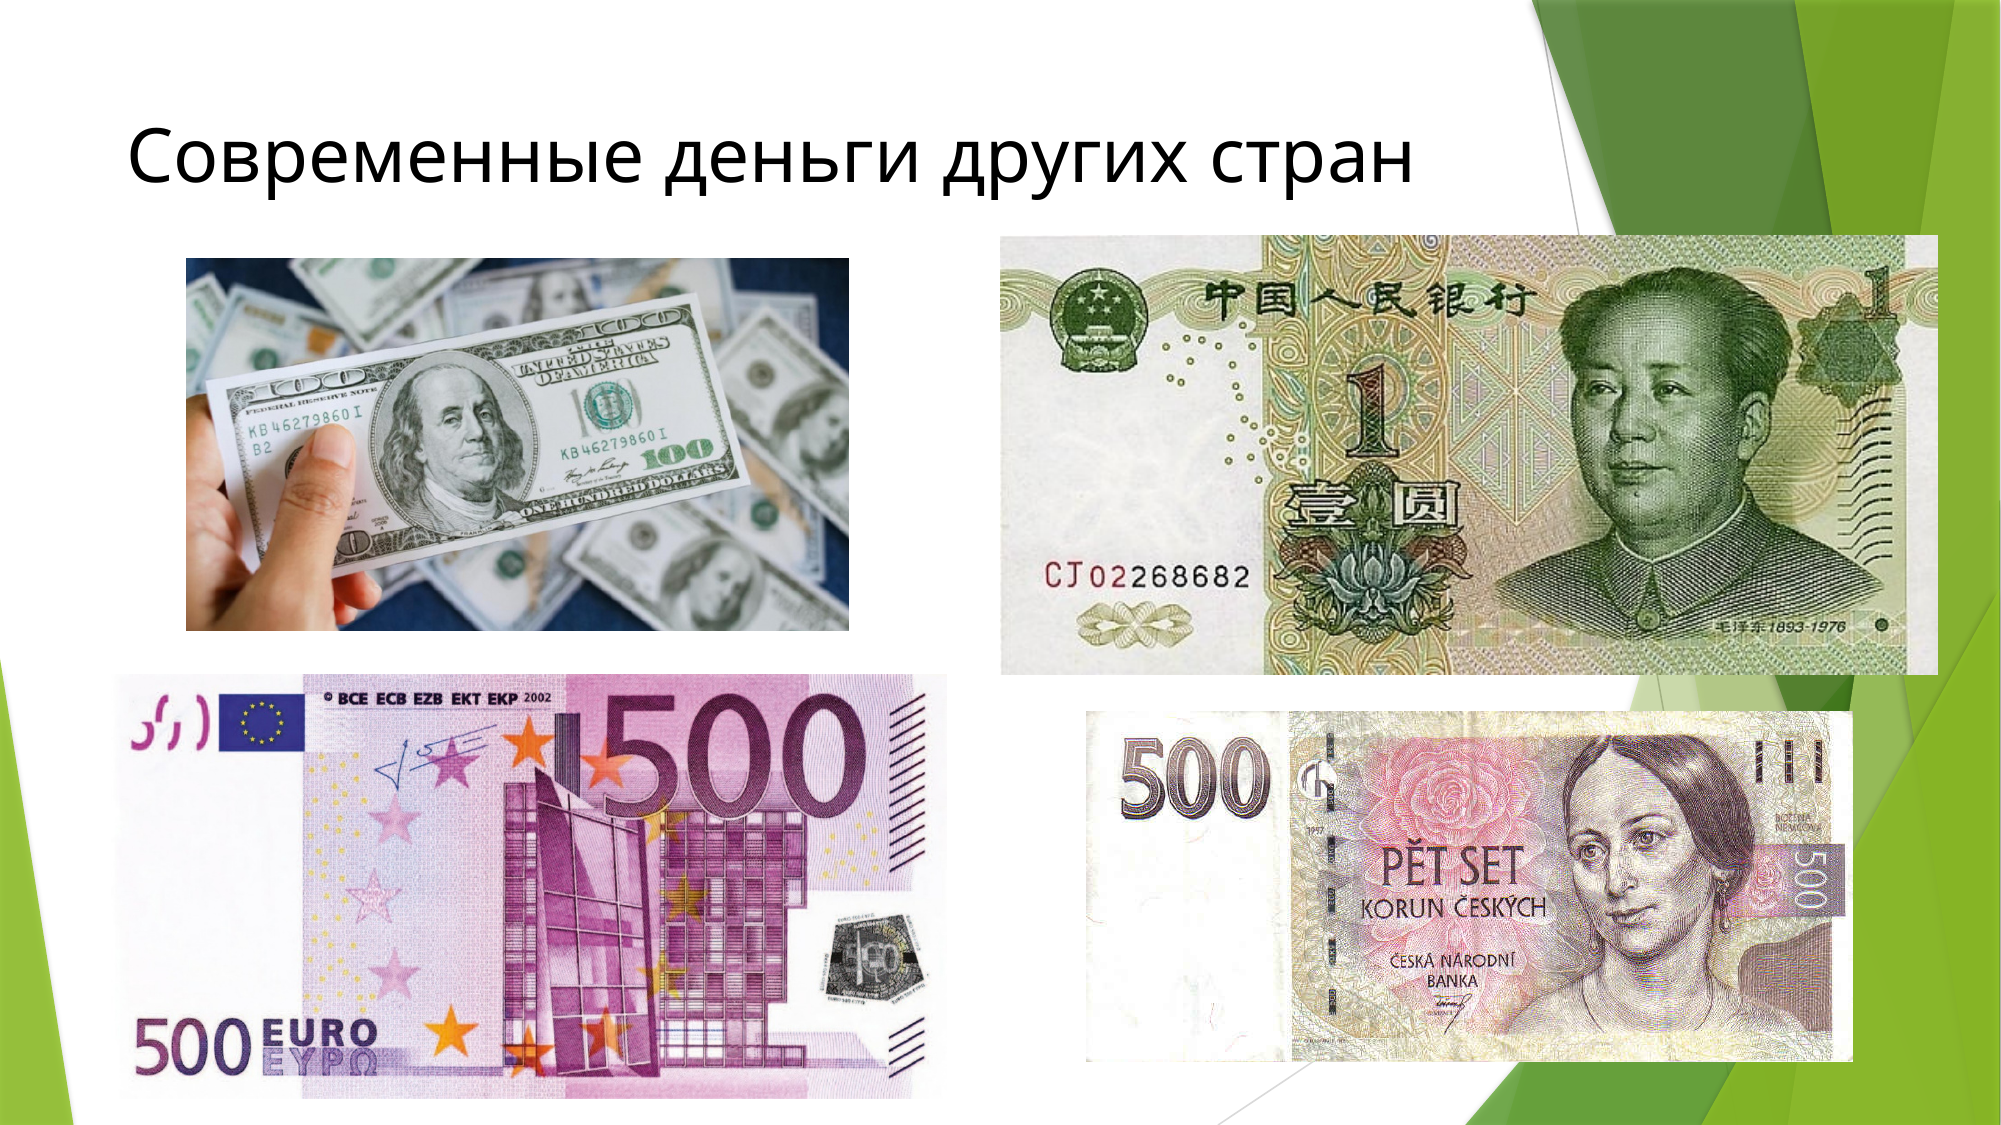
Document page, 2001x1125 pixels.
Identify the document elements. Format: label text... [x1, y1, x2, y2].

picture [999, 235, 1939, 676]
picture [1085, 711, 1853, 1062]
title Современные деньги других стран [111, 99, 1522, 317]
picture [185, 257, 849, 631]
picture [110, 674, 947, 1099]
